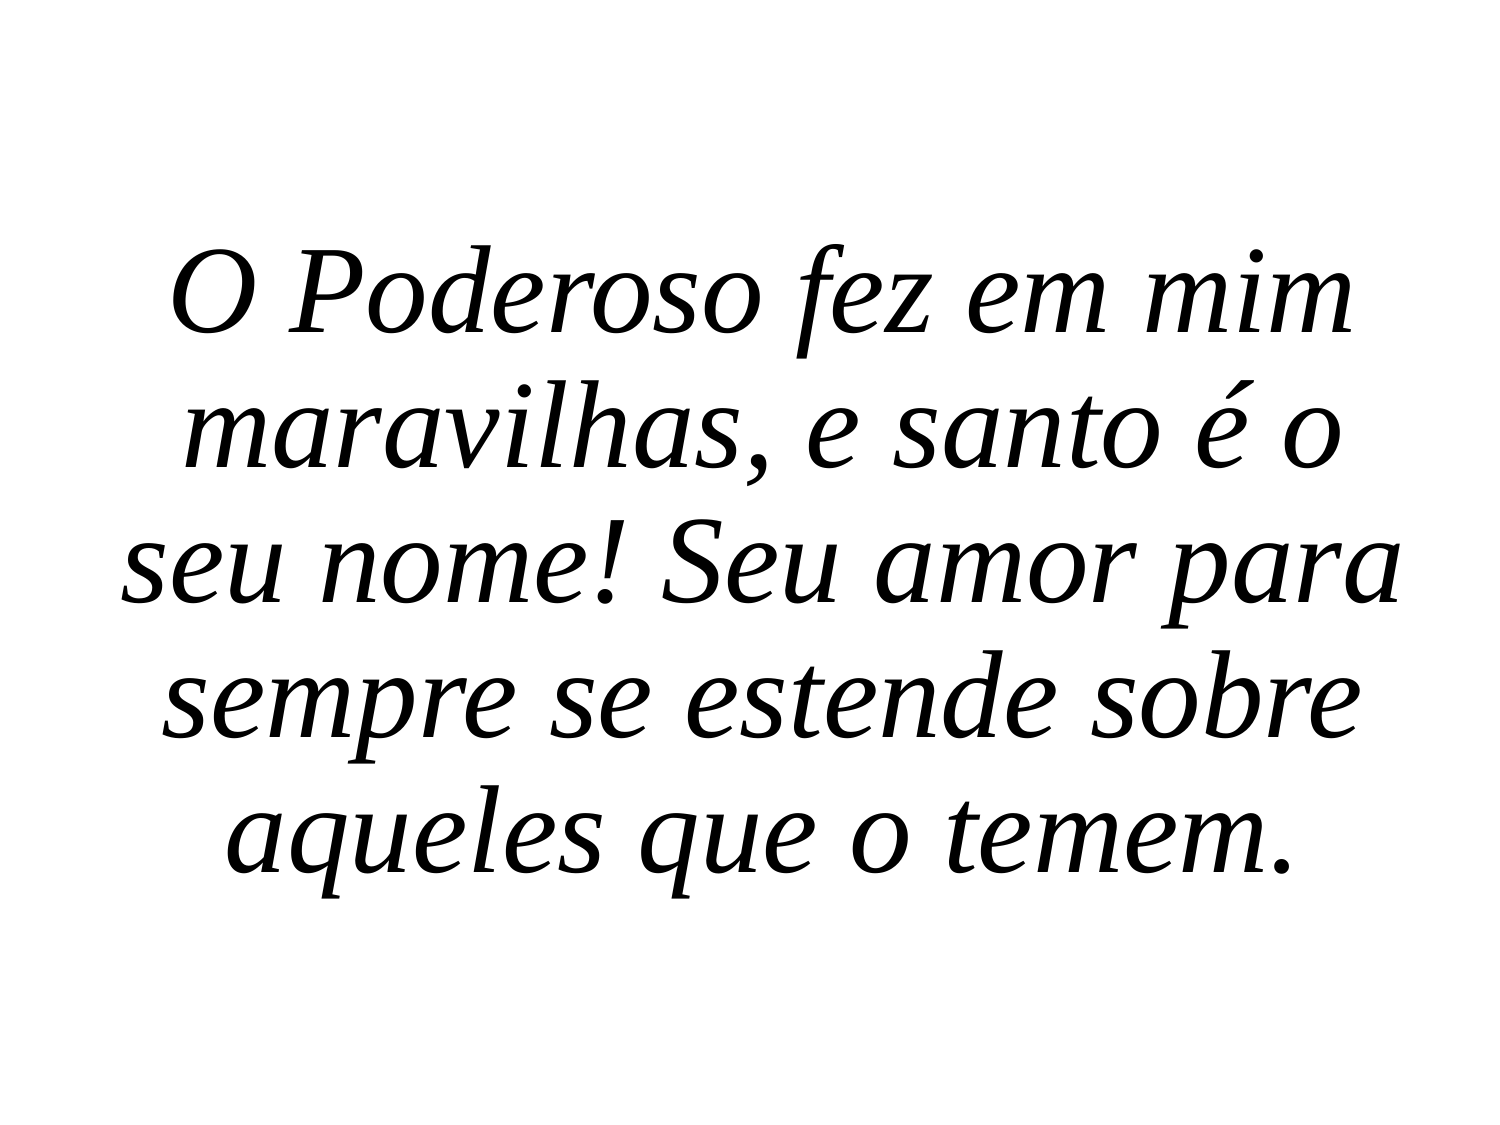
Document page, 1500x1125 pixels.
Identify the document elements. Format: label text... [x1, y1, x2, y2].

list O Poderoso fez em mim maravilhas, e santo é o seu nome! Seu amor para sempre se estende sobre aqueles que o temem. [83, 53, 1443, 1072]
